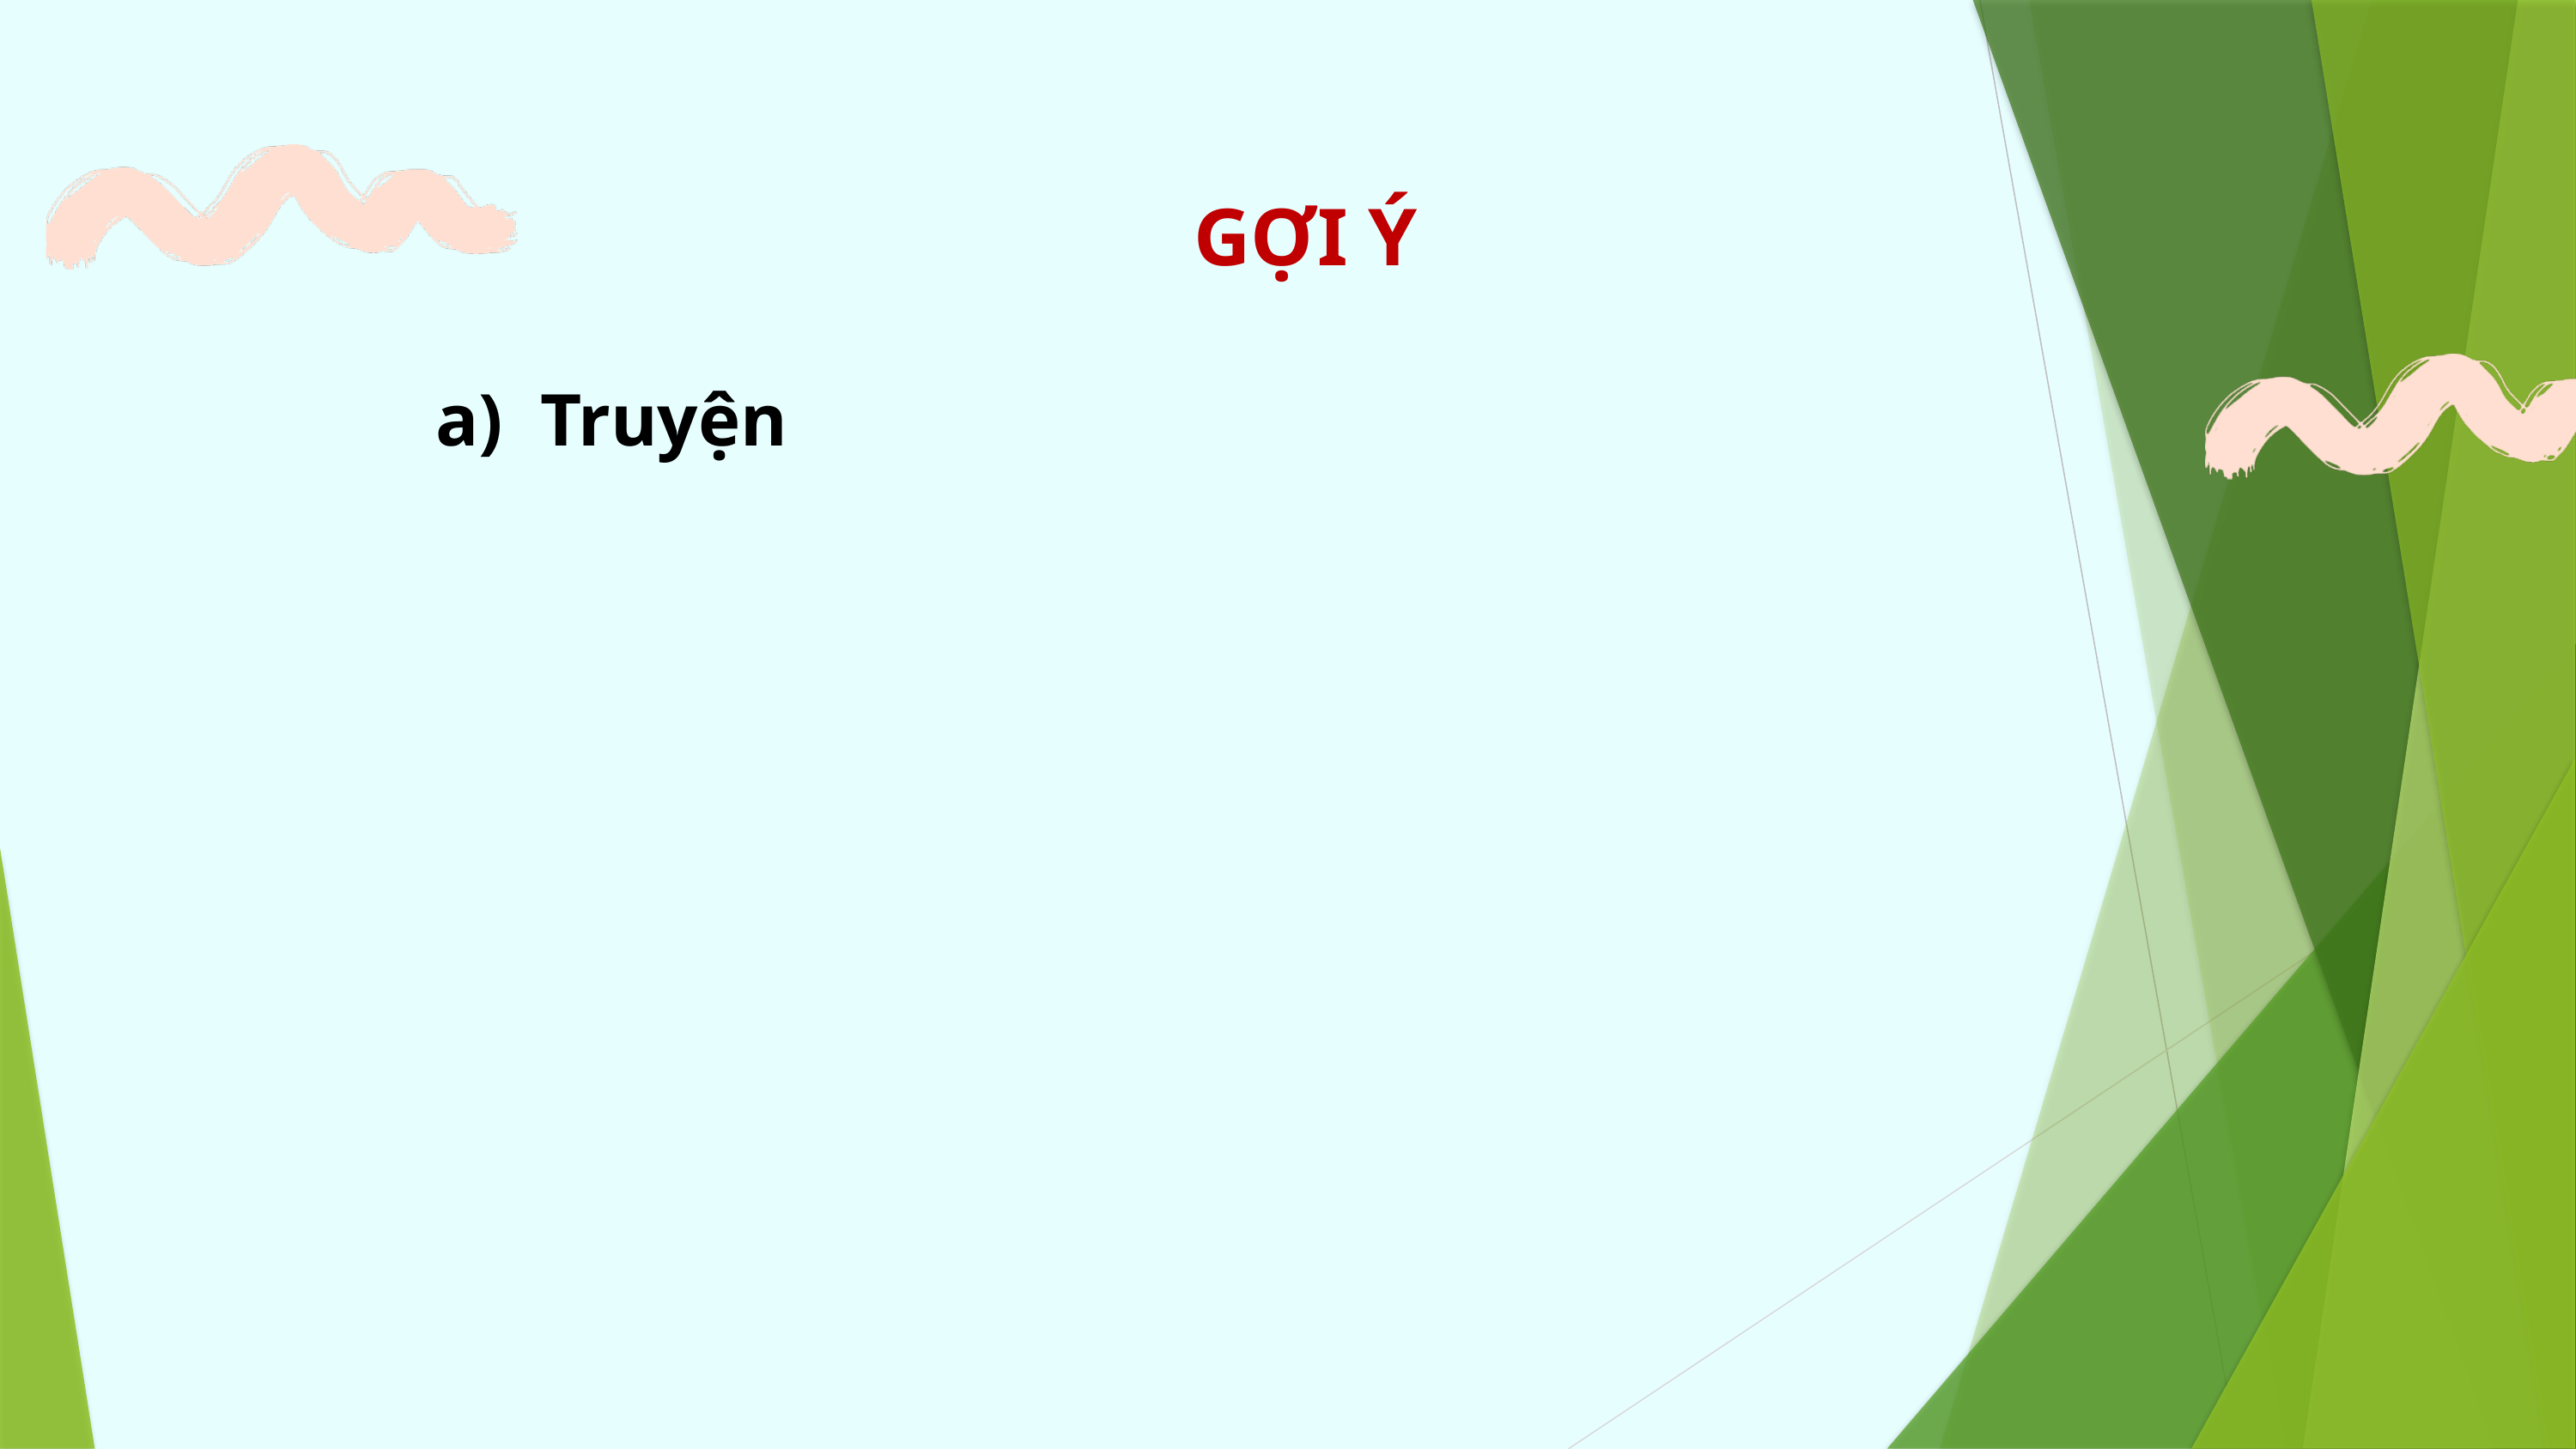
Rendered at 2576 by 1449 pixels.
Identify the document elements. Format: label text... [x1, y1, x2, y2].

text_box Truyện [435, 331, 999, 461]
text_box GỢI Ý [716, 140, 1895, 282]
text_box [2205, 354, 2576, 480]
text_box [46, 144, 518, 270]
